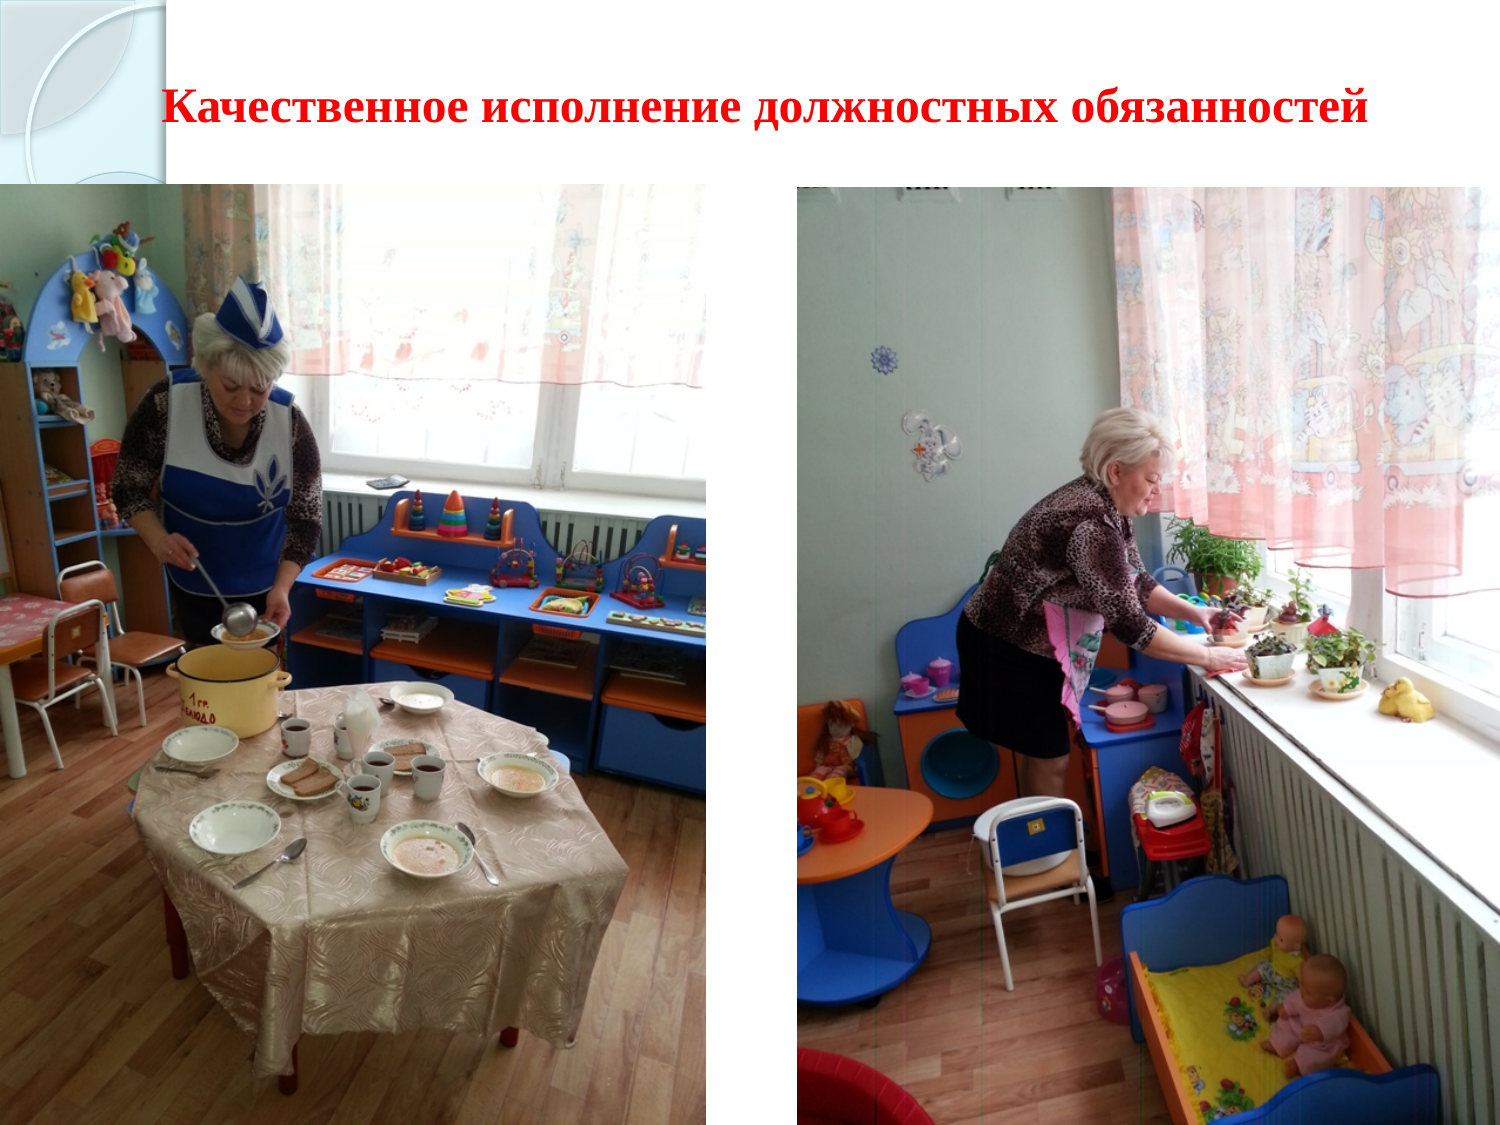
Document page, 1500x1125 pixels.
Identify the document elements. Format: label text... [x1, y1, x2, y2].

title Качественное исполнение должностных обязанностей [64, 45, 1466, 161]
picture [0, 184, 706, 1125]
picture [796, 187, 1500, 1125]
